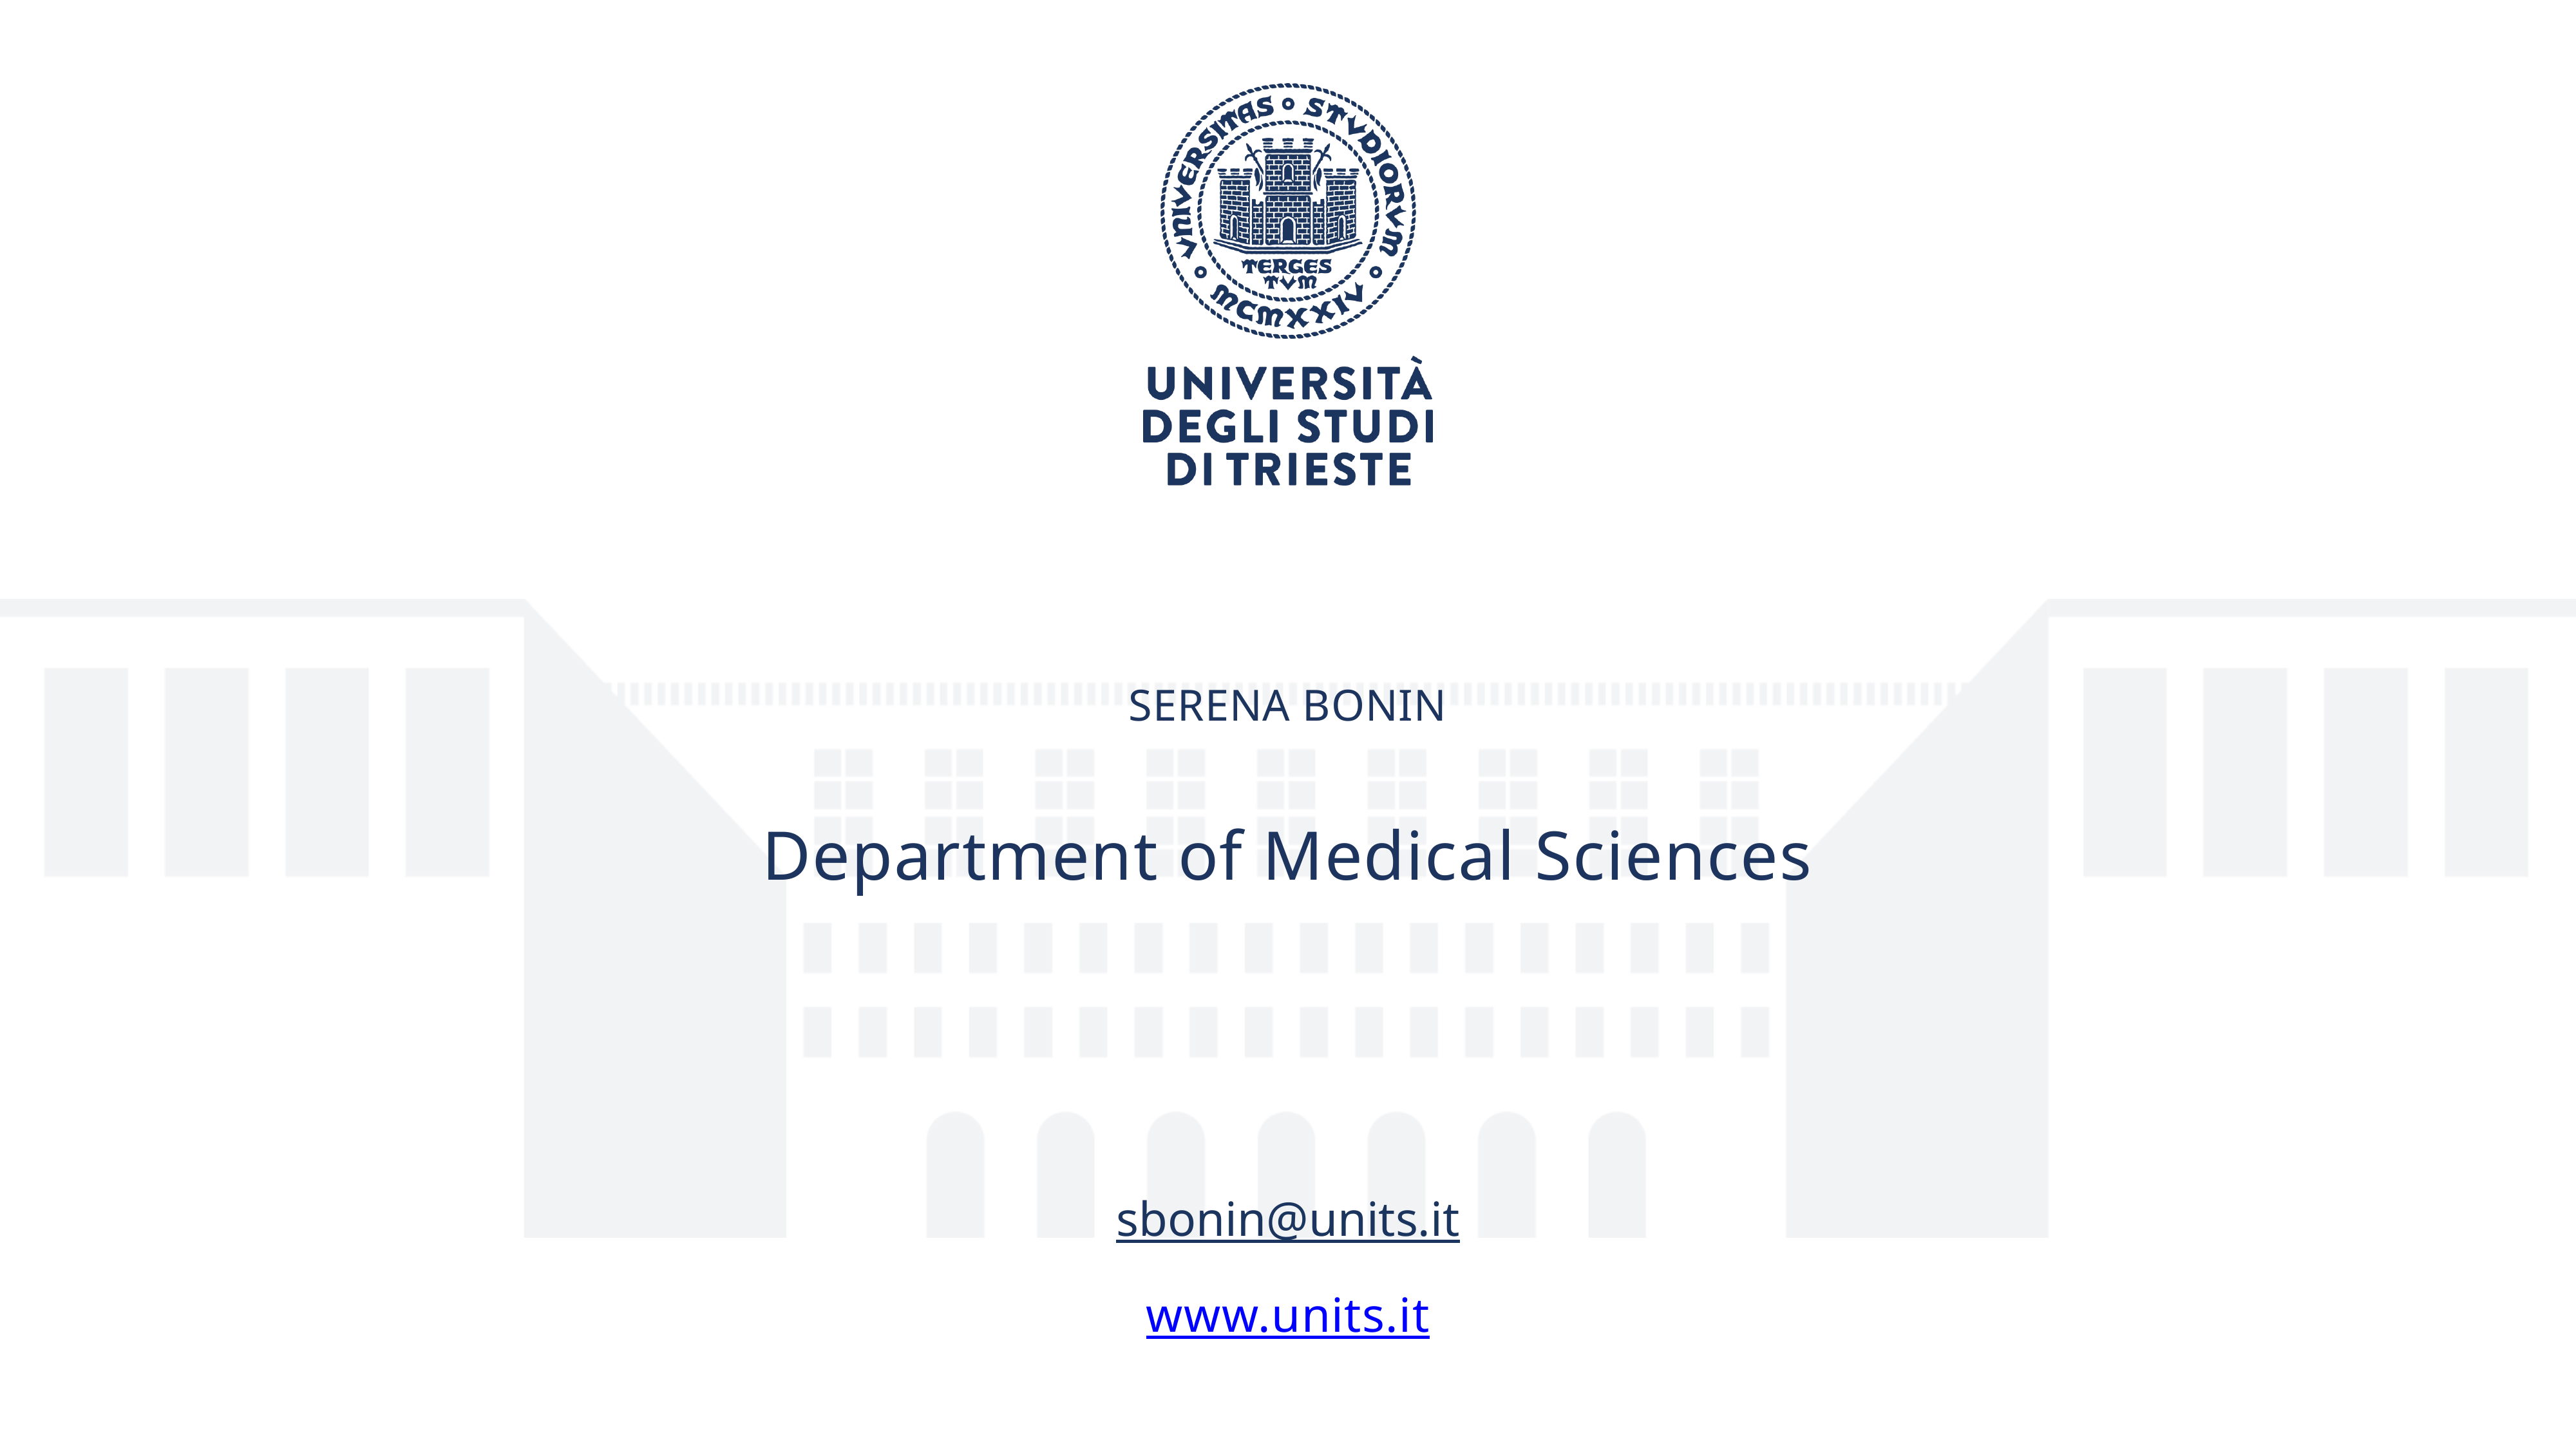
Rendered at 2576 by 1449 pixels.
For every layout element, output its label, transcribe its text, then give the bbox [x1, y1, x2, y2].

list sbonin@units.it [945, 1184, 1631, 1260]
list Department of Medical Sciences [718, 808, 1858, 911]
list Serena Bonin [1016, 673, 1560, 776]
picture [1143, 83, 1433, 486]
